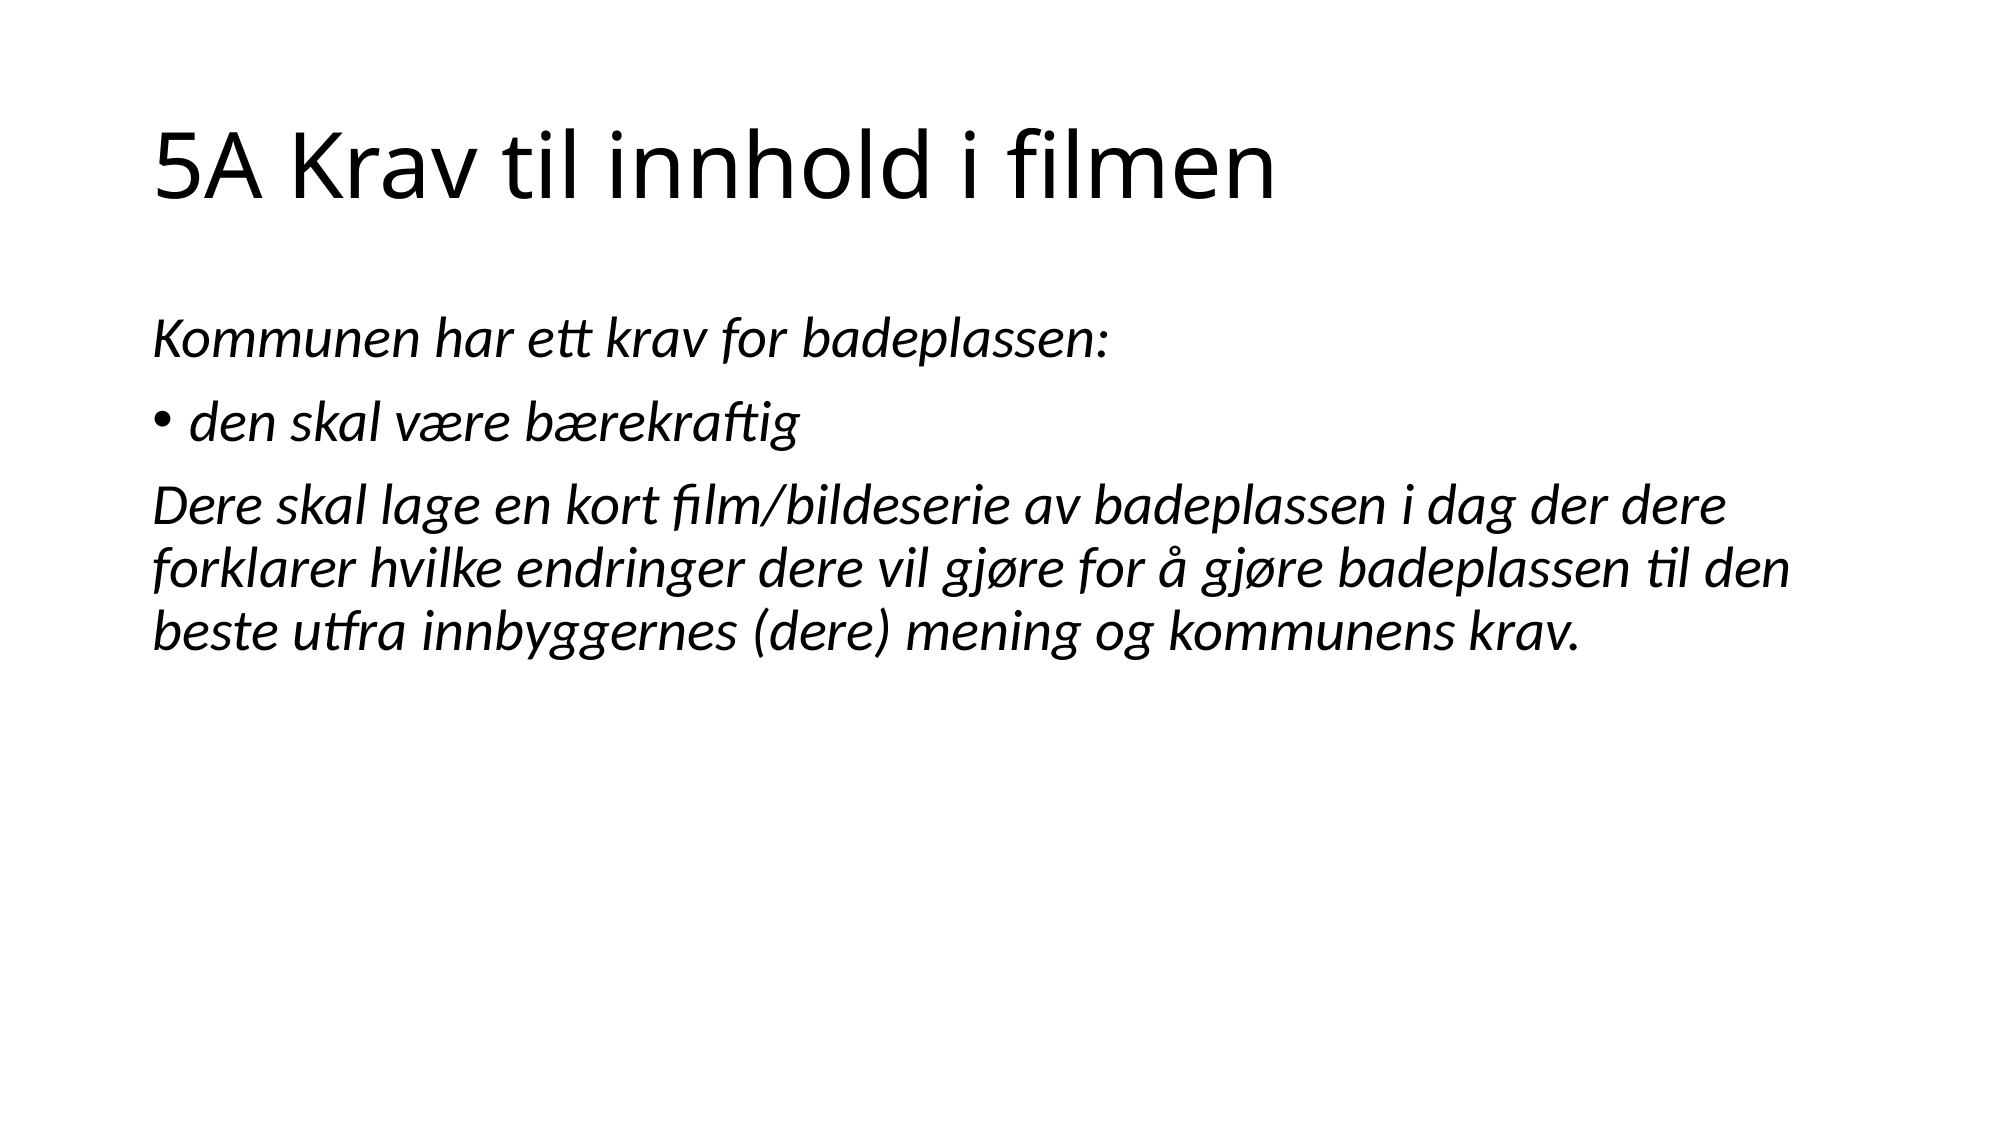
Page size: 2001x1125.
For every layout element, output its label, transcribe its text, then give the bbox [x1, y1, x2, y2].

title 5A Krav til innhold i filmen [137, 59, 1863, 278]
list Kommunen har ett krav for badeplassen: den skal være bærekraftig Dere skal lage en kort film/bildeserie av badeplassen i dag der dere forklarer hvilke endringer dere vil gjøre for å gjøre badeplassen til den beste utfra innbyggernes (dere) mening og kommunens krav. [137, 299, 1863, 1014]
